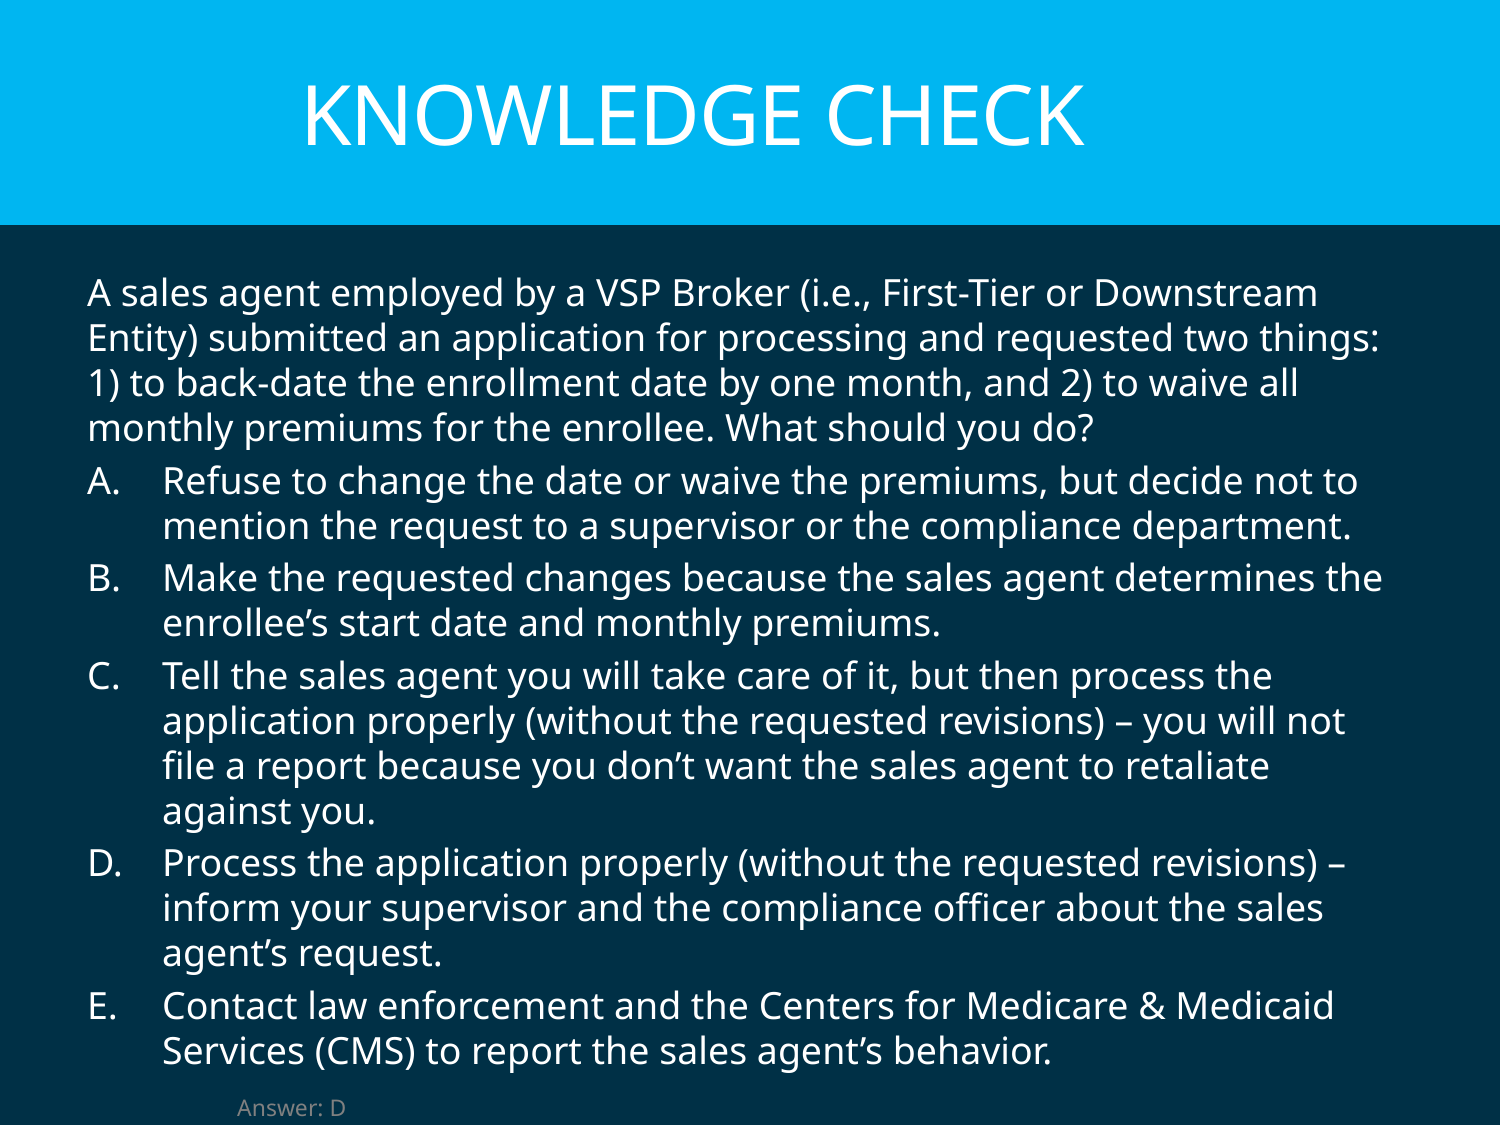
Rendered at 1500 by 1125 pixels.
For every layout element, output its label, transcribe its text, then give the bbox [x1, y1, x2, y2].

title Knowledge Check [0, 0, 1500, 225]
picture [297, 1107, 306, 1113]
picture [332, 1100, 338, 1115]
list A sales agent employed by a VSP Broker (i.e., First-Tier or Downstream Entity) submitted an application for processing and requested two things: 1) to back-date the enrollment date by one month, and 2) to waive all monthly premiums for the enrollee. What should you do? Refuse to change the date or waive the premiums, but decide not to mention the request to a supervisor or the compliance department. Make the requested changes because the sales agent determines the enrollee’s start date and monthly premiums. Tell the sales agent you will take care of it, but then process the application properly (without the requested revisions) – you will not file a report because you don’t want the sales agent to retaliate against you. Process the application properly (without the requested revisions) – inform your supervisor and the compliance officer about the sales agent’s request. Contact law enforcement and the Centers for Medicare & Medicaid Services (CMS) to report the sales agent’s behavior. Answer: D [72, 261, 1425, 1078]
